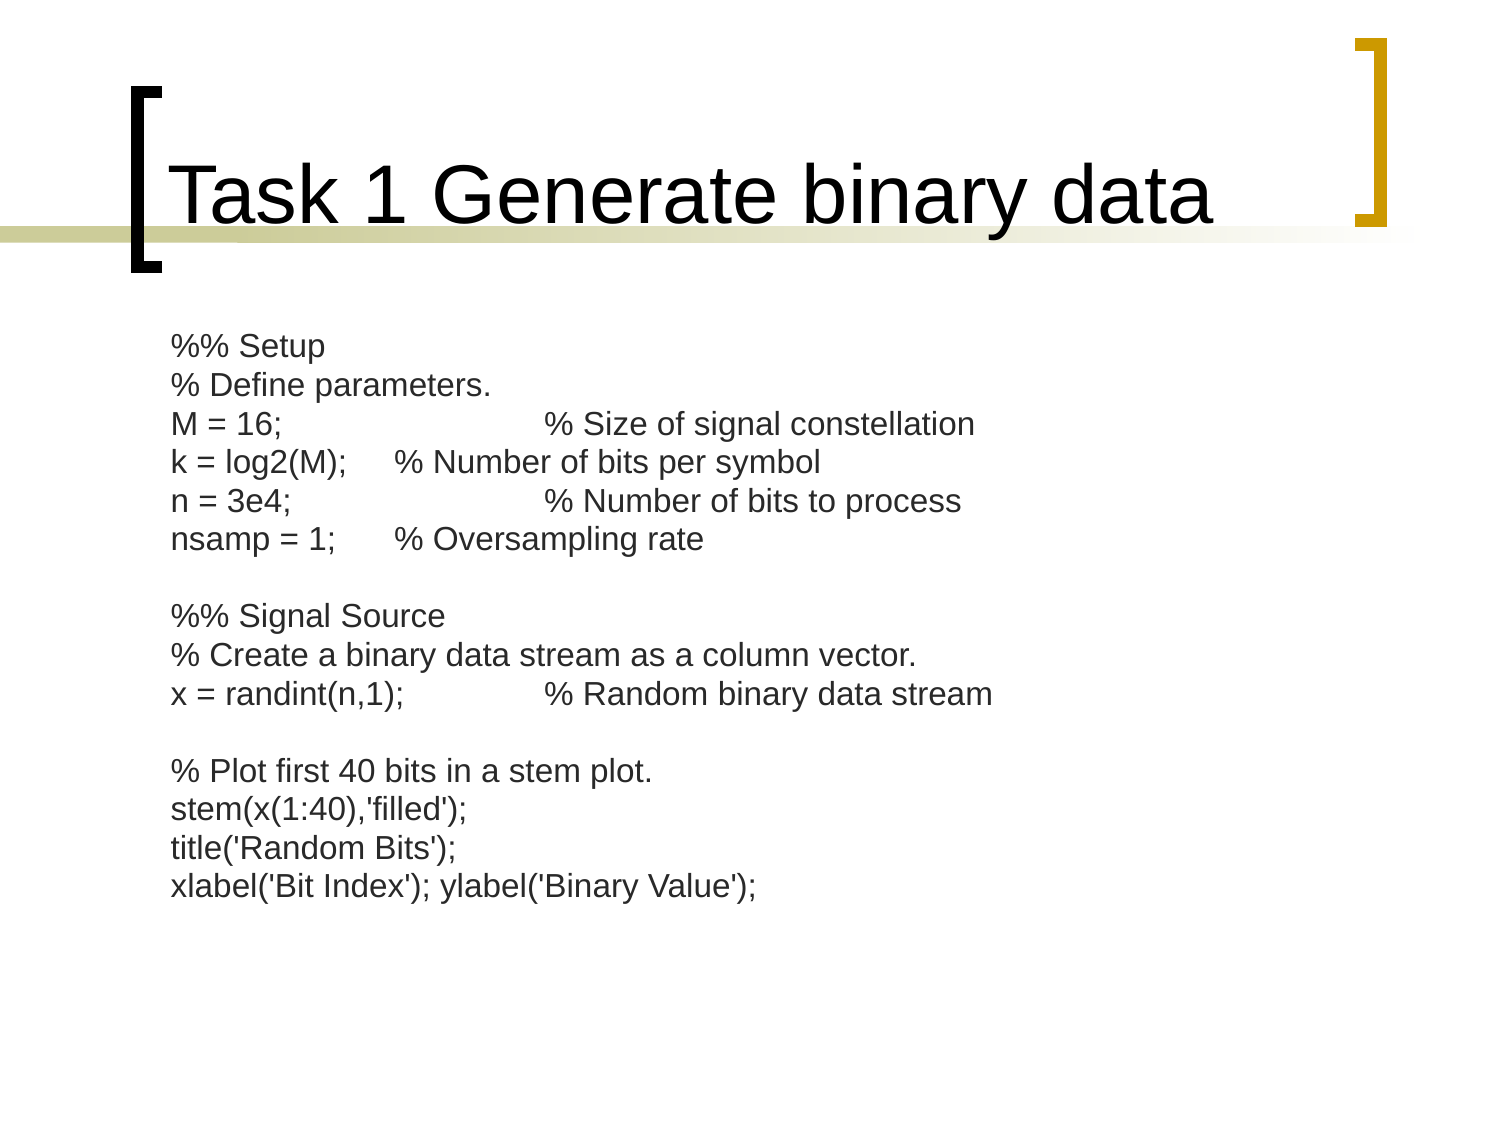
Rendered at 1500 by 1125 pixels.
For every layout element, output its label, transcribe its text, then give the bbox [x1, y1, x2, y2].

list %% Setup % Define parameters. M = 16; % Size of signal constellation k = log2(M); % Number of bits per symbol n = 3e4; % Number of bits to process nsamp = 1; % Oversampling rate %% Signal Source % Create a binary data stream as a column vector. x = randint(n,1); % Random binary data stream % Plot first 40 bits in a stem plot. stem(x(1:40),'filled'); title('Random Bits'); xlabel('Bit Index'); ylabel('Binary Value'); [155, 324, 1413, 1000]
title Task 1 Generate binary data [152, 15, 1328, 248]
